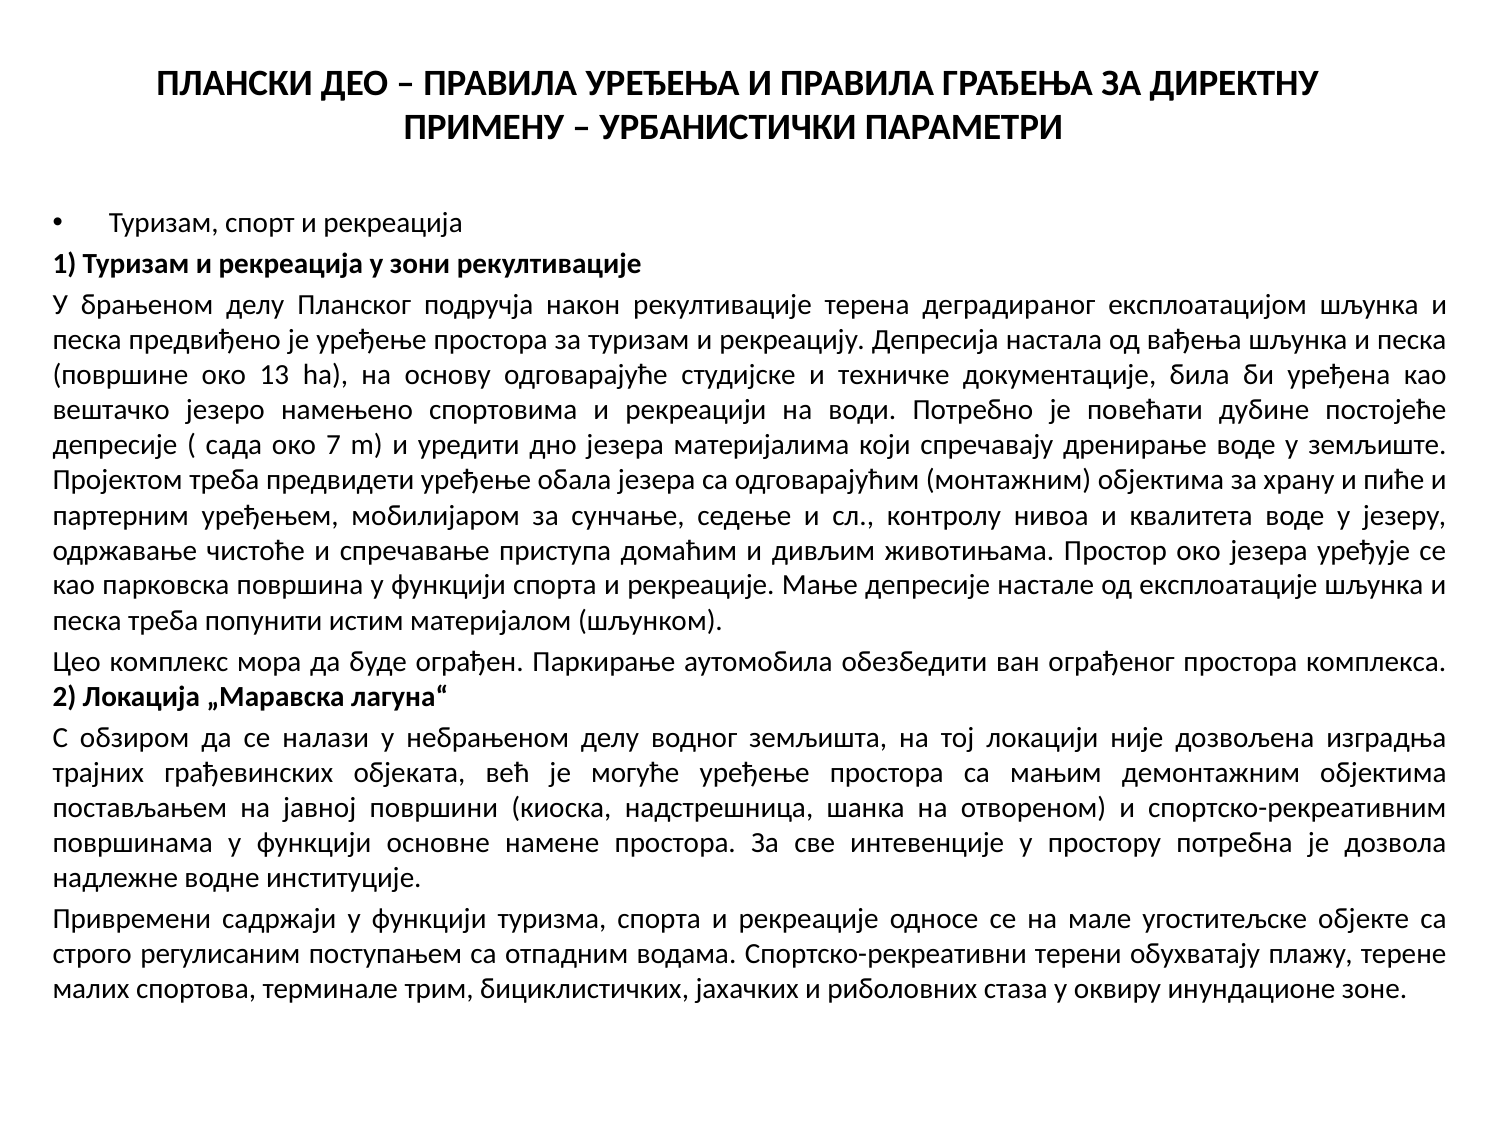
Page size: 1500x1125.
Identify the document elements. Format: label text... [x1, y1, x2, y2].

title ПЛАНСКИ ДЕО – ПРАВИЛА УРЕЂЕЊА И ПРАВИЛА ГРАЂЕЊА ЗА ДИРЕКТНУ ПРИМЕНУ – УРБАНИСТИЧКИ ПАРАМЕТРИ [75, 50, 1400, 154]
list Туризам, спорт и рекреација 1) Туризам и рекреација у зони рекултивације У брањеном делу Планског подручја након рекултивације терена деградирaног експлоатацијом шљунка и песка предвиђено је уређење простора за туризам и рекреацију. Депресија настала од вађења шљунка и песка (површине око 13 ha), на основу одговарајуће студијске и техничке документације, била би уређена као вештачко језеро намењено спортовима и рекреацији на води. Потребно је повећати дубине постојеће депресије ( сада око 7 m) и уредити дно језера материјалима који спречавају дренирање воде у земљиште. Пројектом треба предвидети уређење обала језера са одговарајућим (монтажним) објектима за храну и пиће и партерним уређењем, мобилијаром за сунчање, седење и сл., контролу нивоа и квалитета воде у језеру, одржавање чистоће и спречавање приступа домаћим и дивљим животињама. Простор око језера уређује се као парковска површина у функцији спорта и рекреације. Мање депресије настале од експлоатације шљунка и песка треба попунити истим материјалом (шљунком). Цео комплекс мора да буде ограђен. Паркирање аутомобила обезбедити ван ограђеног простора комплекса. 2) Локација „Маравска лагуна“ С обзиром да се налази у небрањеном делу водног земљишта, на тој локацији није дозвољена изградња трајних грађевинских објеката, већ је могуће уређење простора са мањим демонтажним објектима постављањем на јавној површини (киоска, надстрешница, шанка на отвореном) и спортско-рекреативним површинама у функцији основне намене простора. За све интевенције у простору потребна је дозвола надлежне водне институције. Привремени садржаји у функцији туризма, спорта и рекреације односе се на мале угоститељске објекте са строго регулисаним поступањем са отпадним водама. Спортско-рекреативни терени обухватају плажу, терене малих спортова, терминале трим, бициклистичких, јахачких и риболовних стаза у оквиру инундационе зоне. [37, 154, 1463, 1080]
